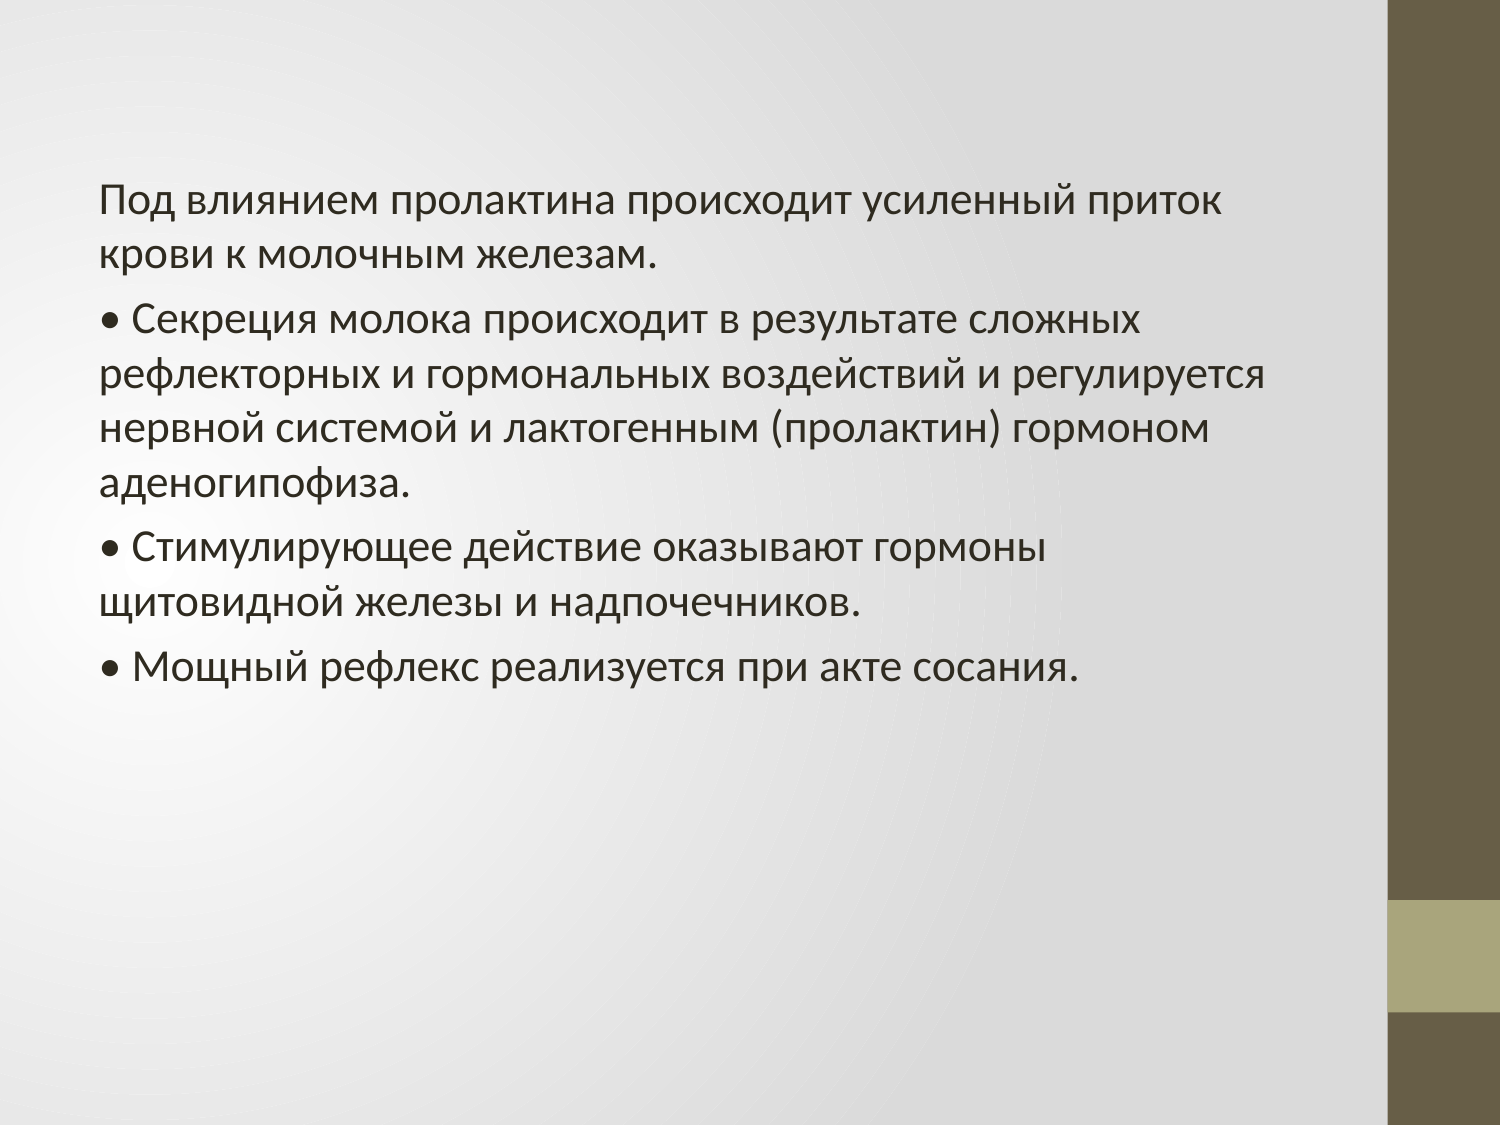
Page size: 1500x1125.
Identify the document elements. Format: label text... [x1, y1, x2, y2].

list Под влиянием пролактина происходит усиленный приток крови к молочным железам. • Секреция молока происходит в результате сложных рефлекторных и гормональных воздействий и регулируется нервной системой и лактогенным (пролактин) гормоном аденогипофиза. • Стимулирующее действие оказывают гормоны щитовидной железы и надпочечников. • Мощный рефлекс реализуется при акте сосания. [64, 160, 1315, 949]
